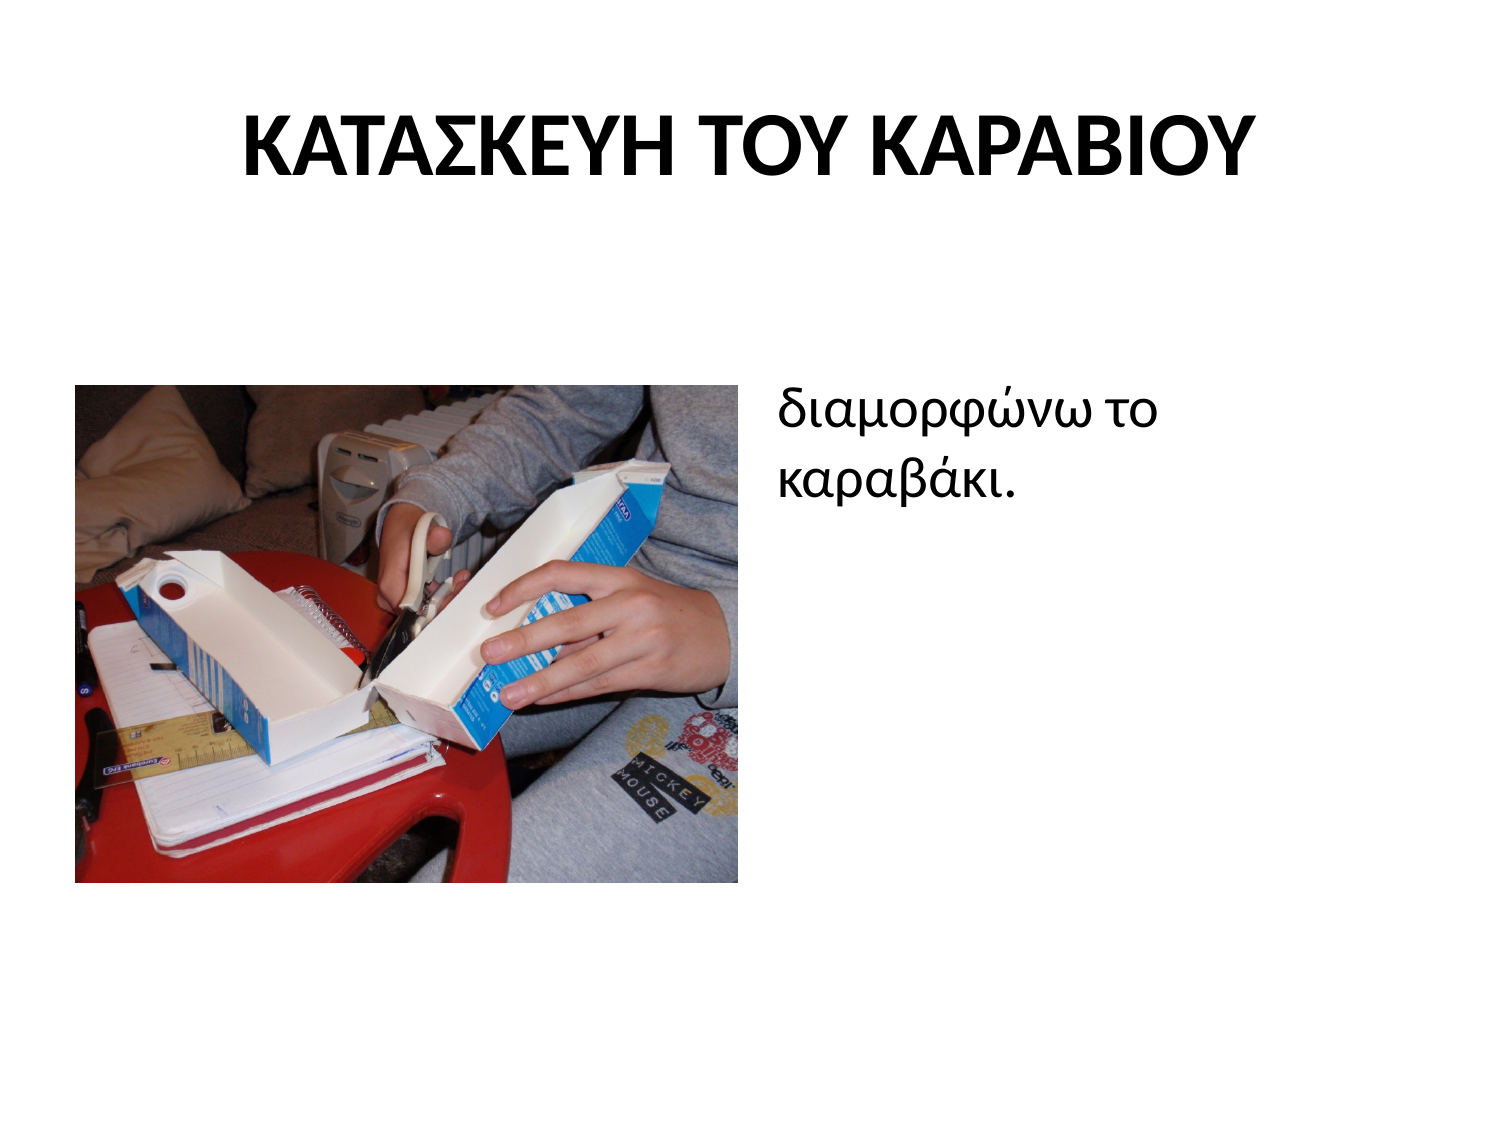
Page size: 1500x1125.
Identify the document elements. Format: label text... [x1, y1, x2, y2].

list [74, 384, 738, 883]
list διαμορφώνω το καραβάκι. [762, 361, 1425, 1005]
title ΚΑΤΑΣΚΕΥΗ ΤΟΥ ΚΑΡΑΒΙΟΥ [75, 45, 1425, 233]
